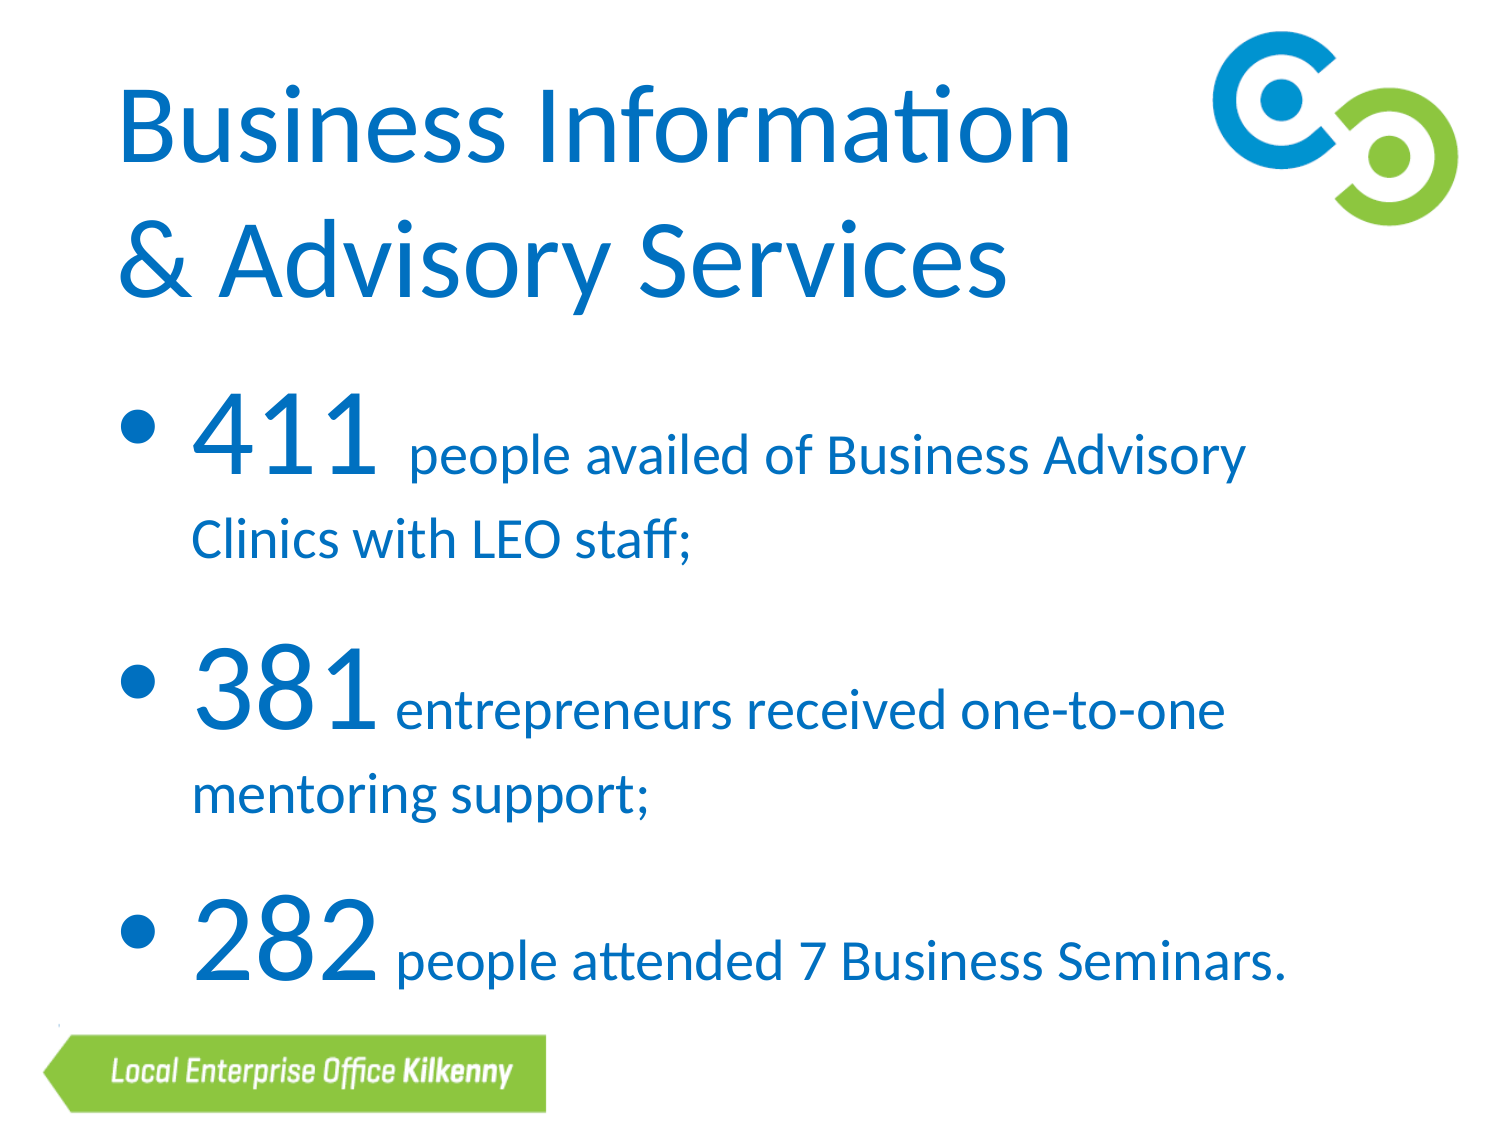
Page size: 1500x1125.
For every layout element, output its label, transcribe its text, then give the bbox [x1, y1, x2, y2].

picture [40, 1022, 556, 1125]
picture [1211, 30, 1465, 232]
text_box Business Information & Advisory Services 411 people availed of Business Advisory Clinics with LEO staff; 381 entrepreneurs received one-to-one mentoring support; 282 people attended 7 Business Seminars. [101, 42, 1413, 1013]
